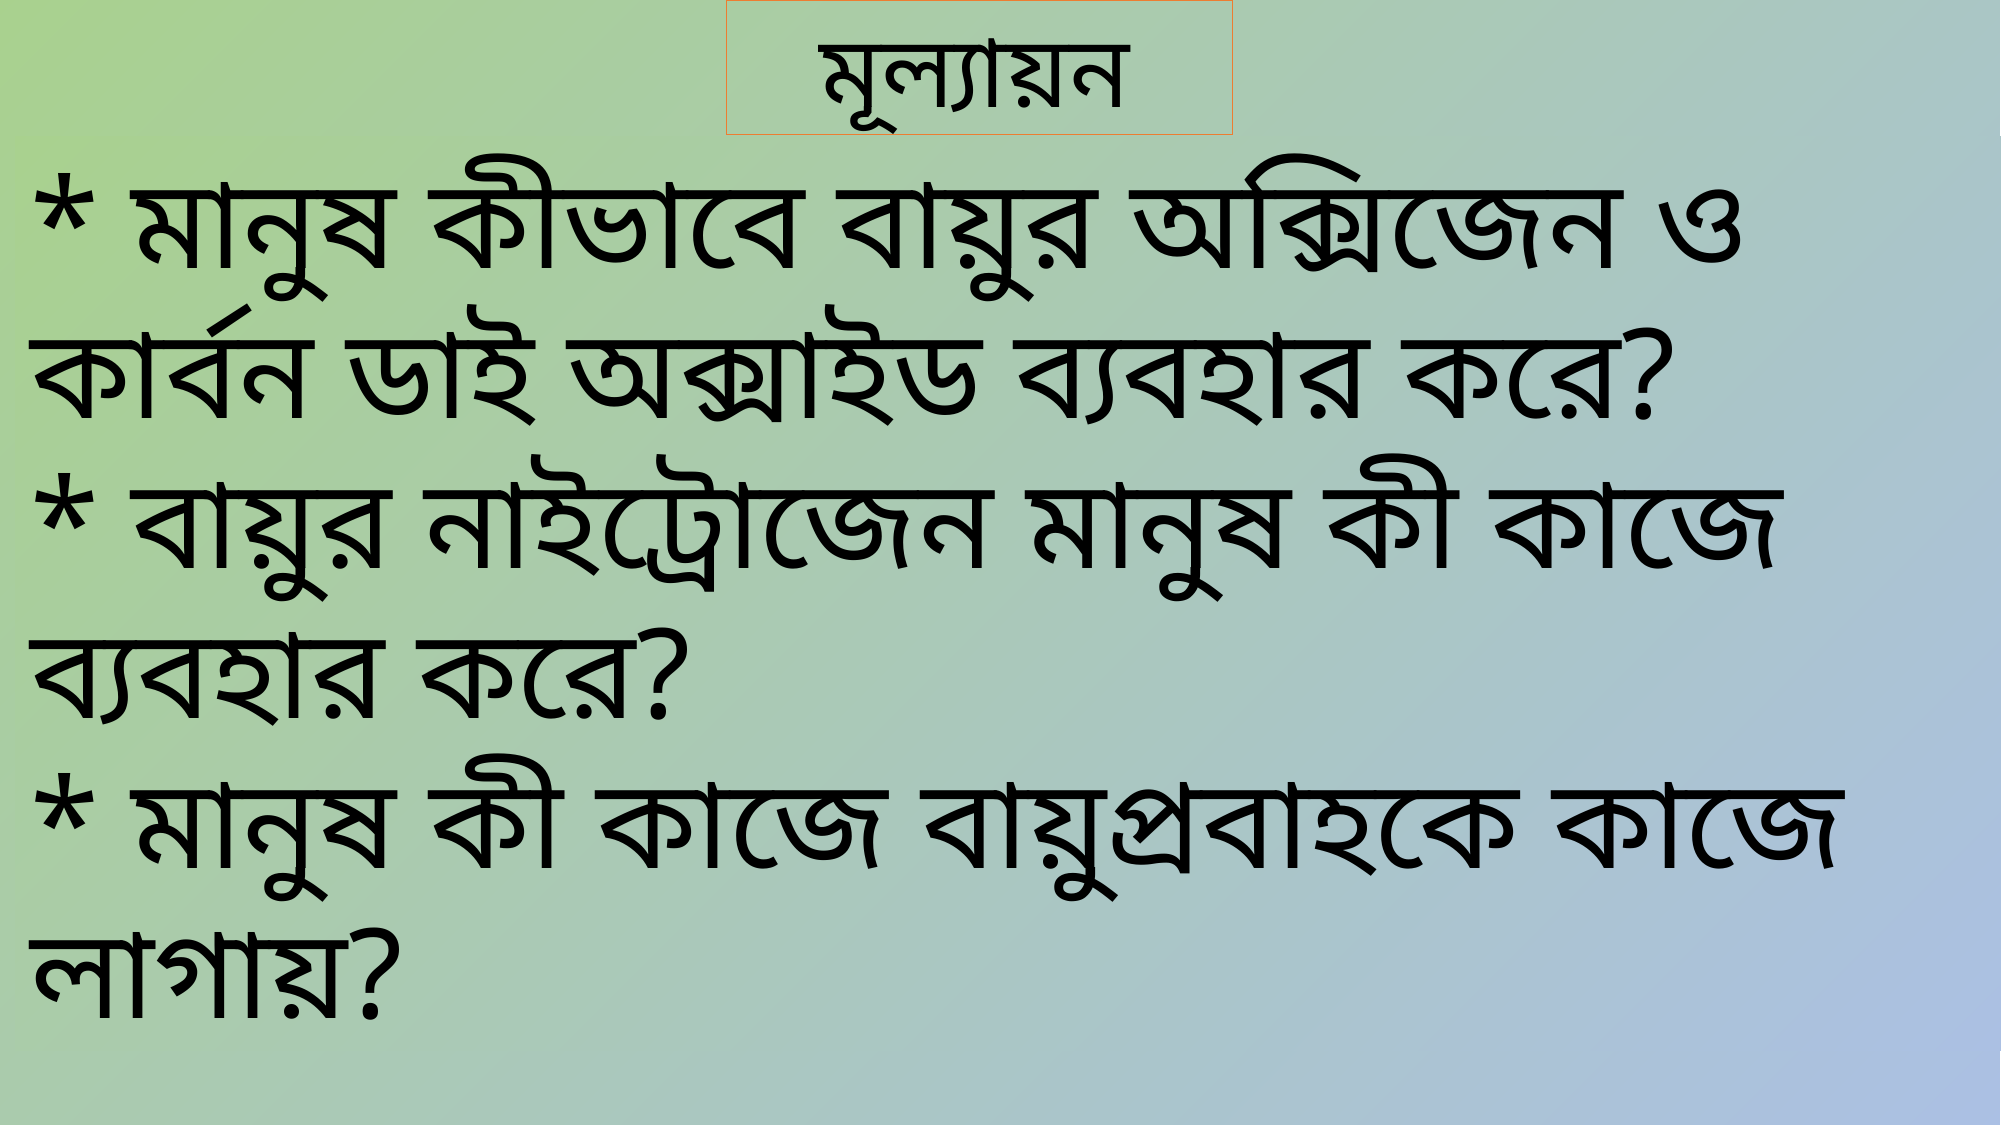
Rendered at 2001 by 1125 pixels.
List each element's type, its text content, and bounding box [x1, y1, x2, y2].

text_box মূল্যায়ন [726, 0, 1233, 135]
text_box * মানুষ কীভাবে বায়ুর অক্সিজেন ও কার্বন ডাই অক্সাইড ব্যবহার করে? * বায়ুর নাইট্রোজেন মানুষ কী কাজে ব্যবহার করে? * মানুষ কী কাজে বায়ুপ্রবাহকে কাজে লাগায়? [15, 136, 2000, 1051]
